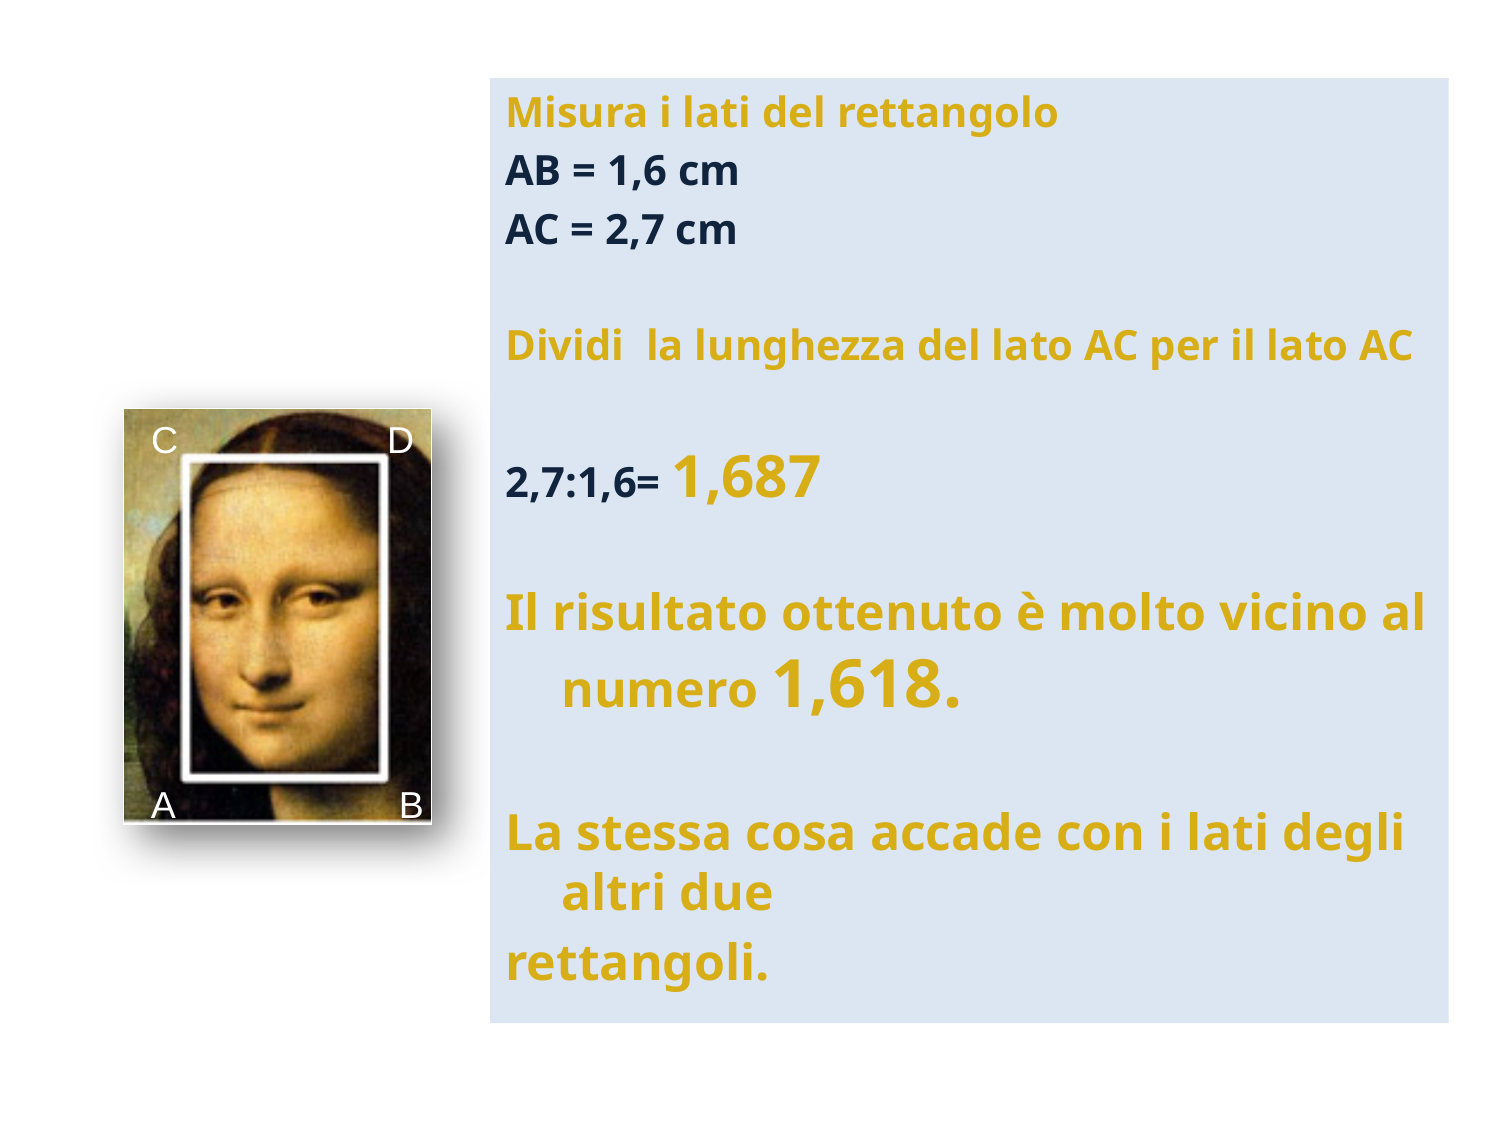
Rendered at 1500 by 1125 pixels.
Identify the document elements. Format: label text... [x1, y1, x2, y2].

text_box B [384, 773, 439, 834]
list Misura i lati del rettangolo AB = 1,6 cm AC = 2,7 cm Dividi la lunghezza del lato AC per il lato AC 2,7:1,6= 1,687 Il risultato ottenuto è molto vicino al numero 1,618. La stessa cosa accade con i lati degli altri due rettangoli. [489, 77, 1449, 1024]
picture [123, 408, 432, 825]
